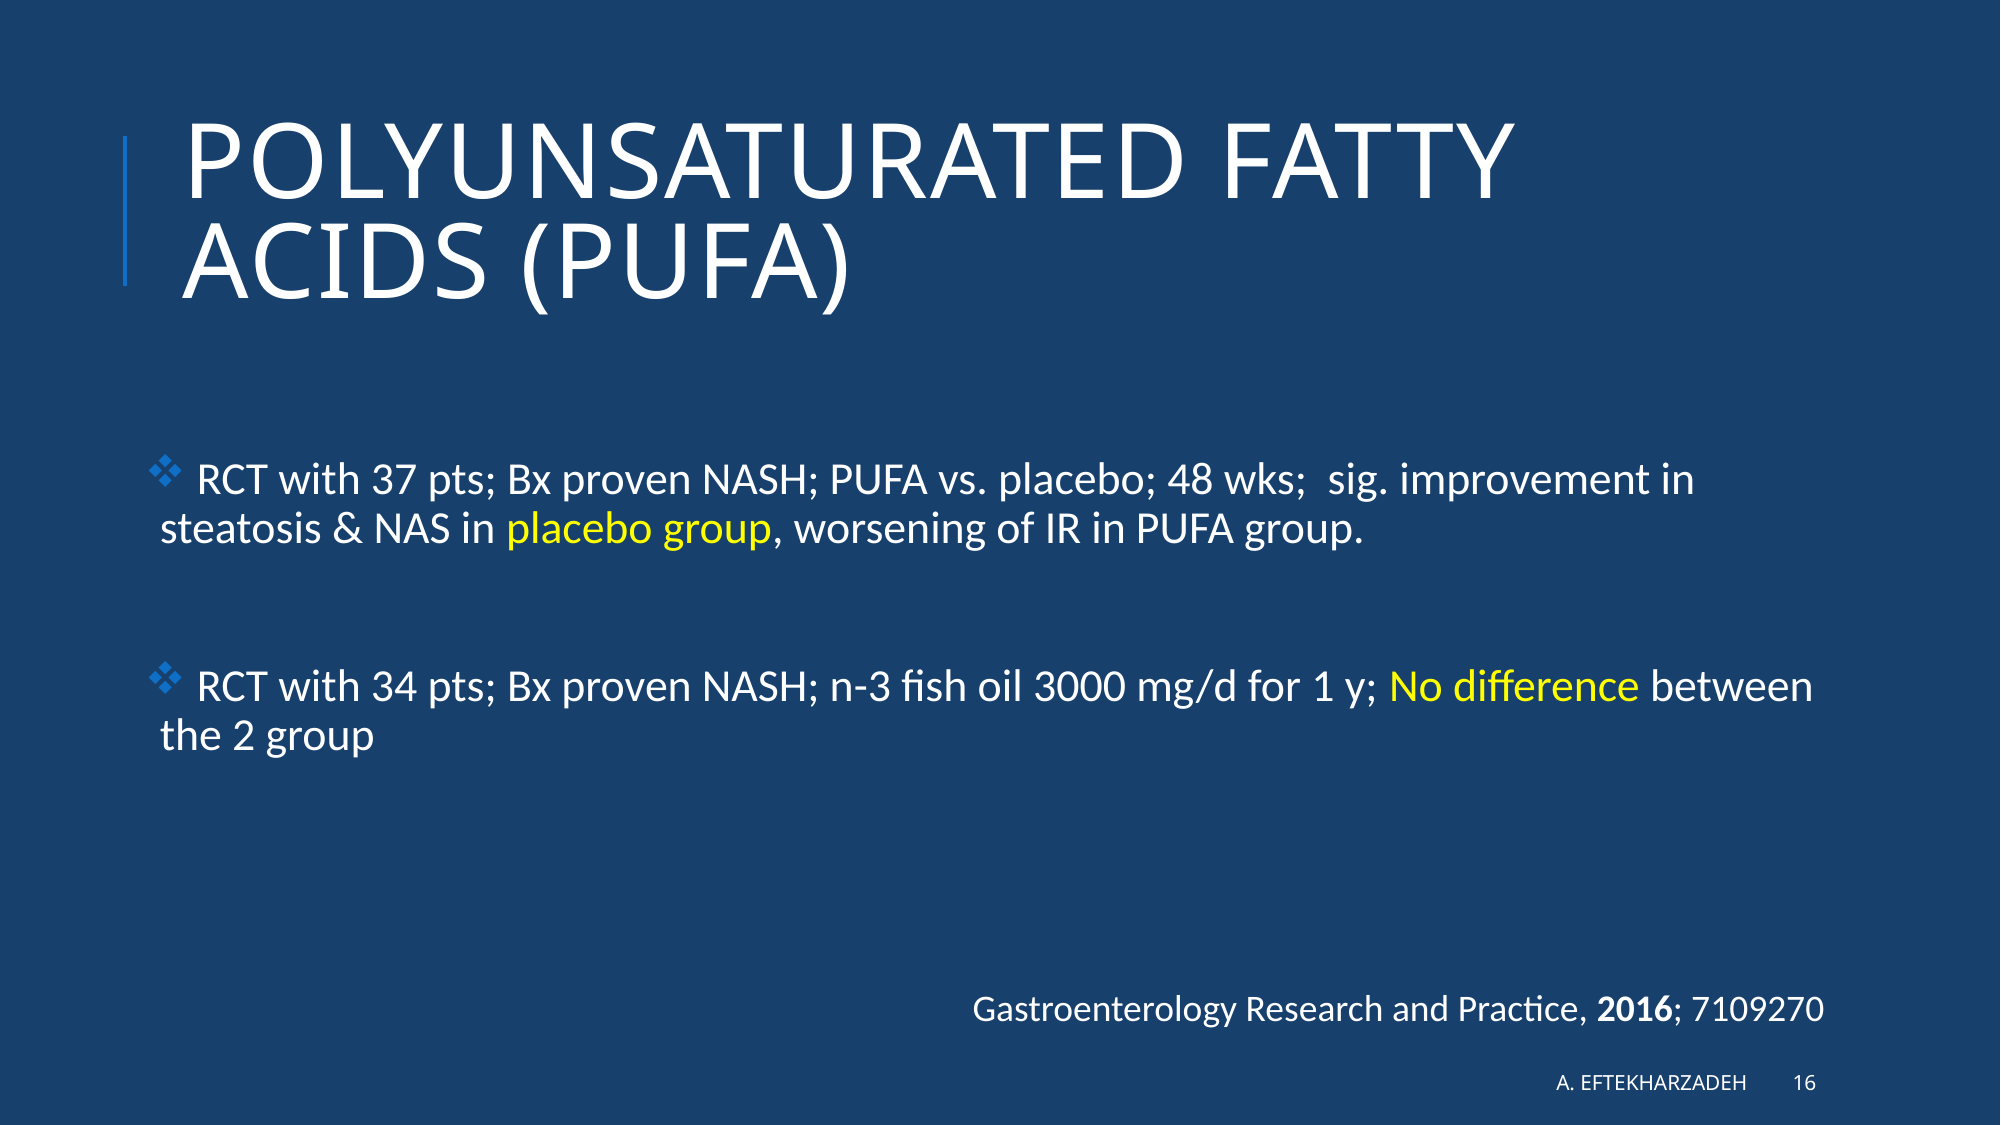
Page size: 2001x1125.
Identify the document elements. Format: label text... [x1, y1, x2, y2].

footer A. Eftekharzadeh [794, 1061, 1763, 1107]
text_box Gastroenterology Research and Practice, 2016; 7109270 [957, 976, 1863, 1036]
title Polyunsaturated fatty acids (PUFA) [168, 96, 1763, 342]
slide_number 16 [1777, 1061, 1938, 1107]
list RCT with 37 pts; Bx proven NASH; PUFA vs. placebo; 48 wks; sig. improvement in steatosis & NAS in placebo group, worsening of IR in PUFA group. RCT with 34 pts; Bx proven NASH; n-3 fish oil 3000 mg/d for 1 y; No difference between the 2 group [137, 447, 1863, 886]
